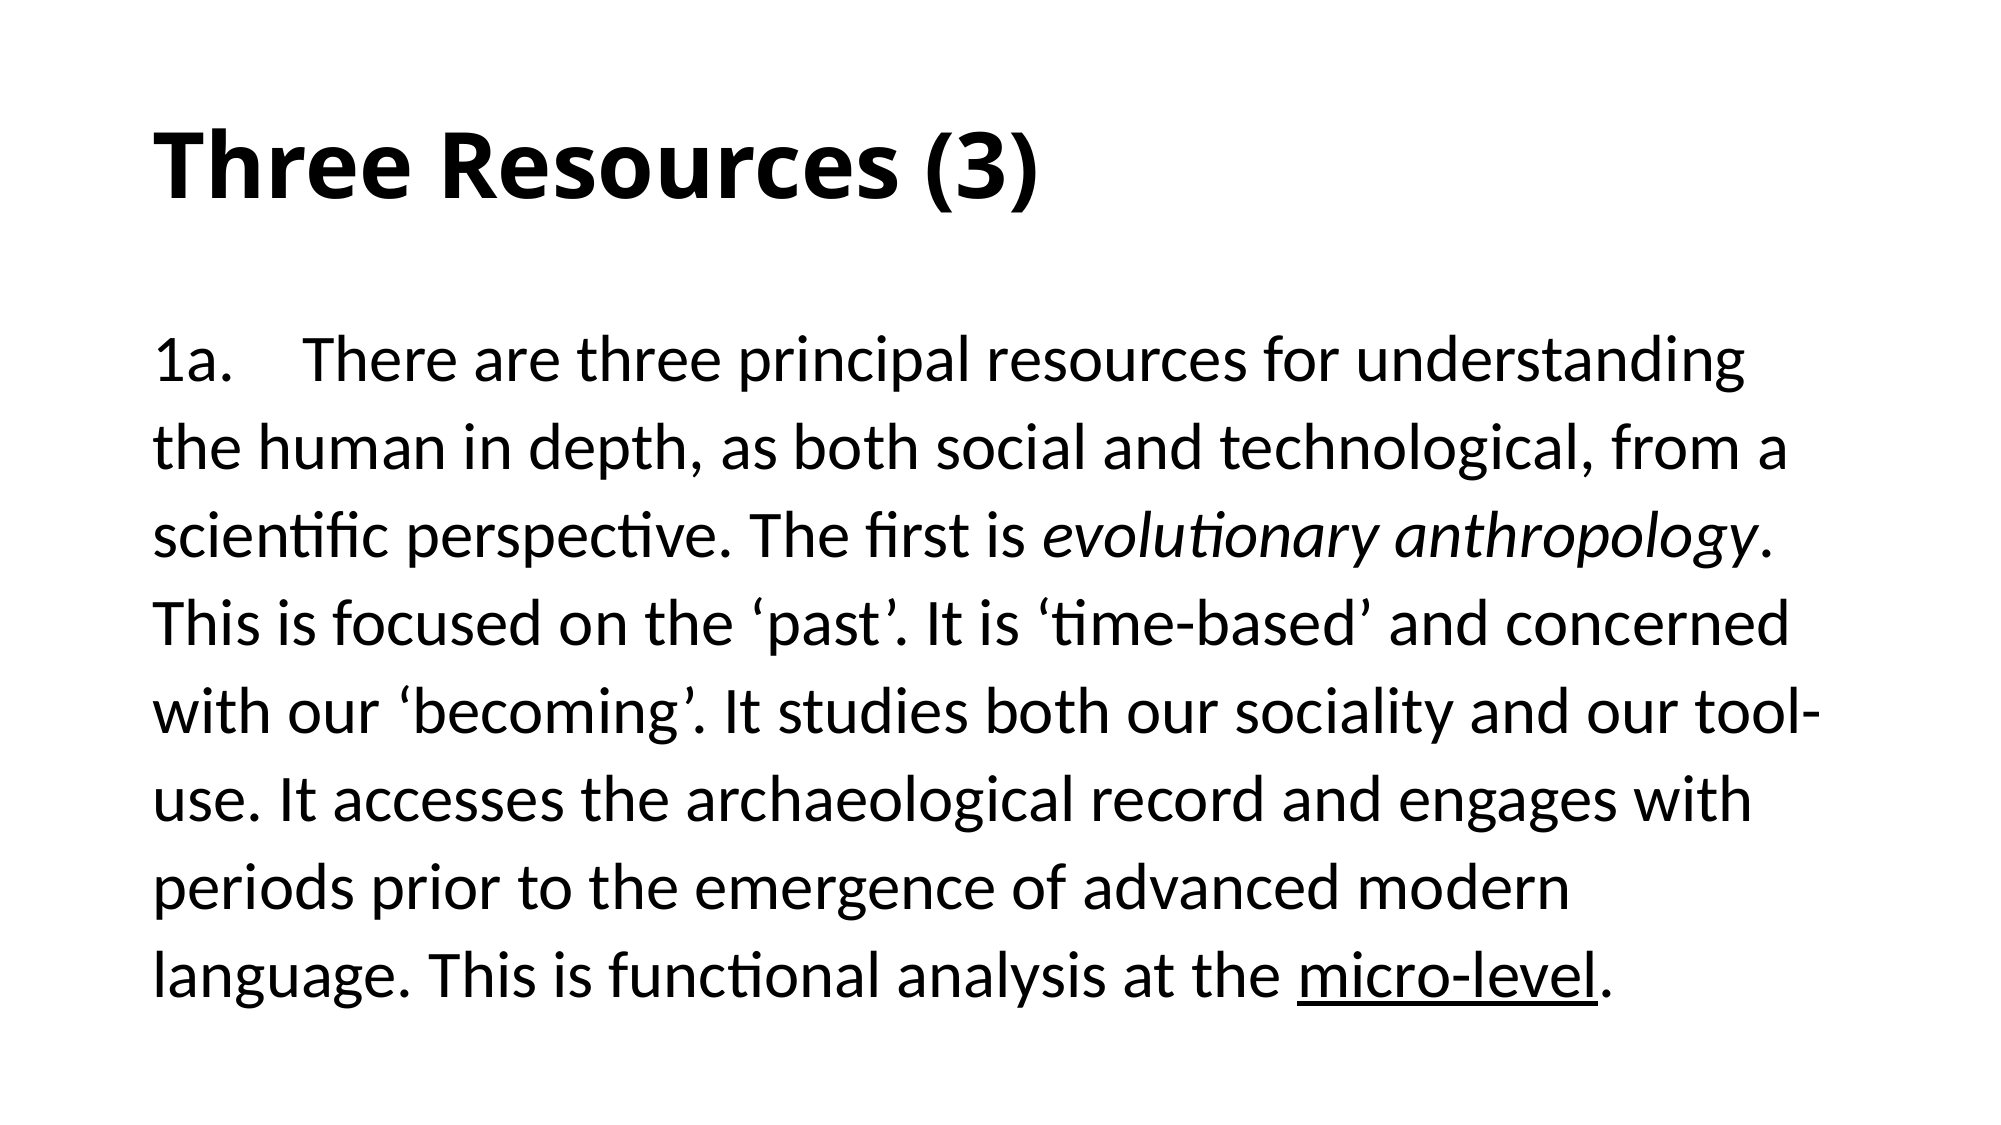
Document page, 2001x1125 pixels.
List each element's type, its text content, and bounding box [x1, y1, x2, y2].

list 1a. There are three principal resources for understanding the human in depth, as both social and technological, from a scientific perspective. The first is evolutionary anthropology. This is focused on the ‘past’. It is ‘time-based’ and concerned with our ‘becoming’. It studies both our sociality and our tool-use. It accesses the archaeological record and engages with periods prior to the emergence of advanced modern language. This is functional analysis at the micro-level. [137, 299, 1863, 1014]
title Three Resources (3) [137, 59, 1863, 278]
